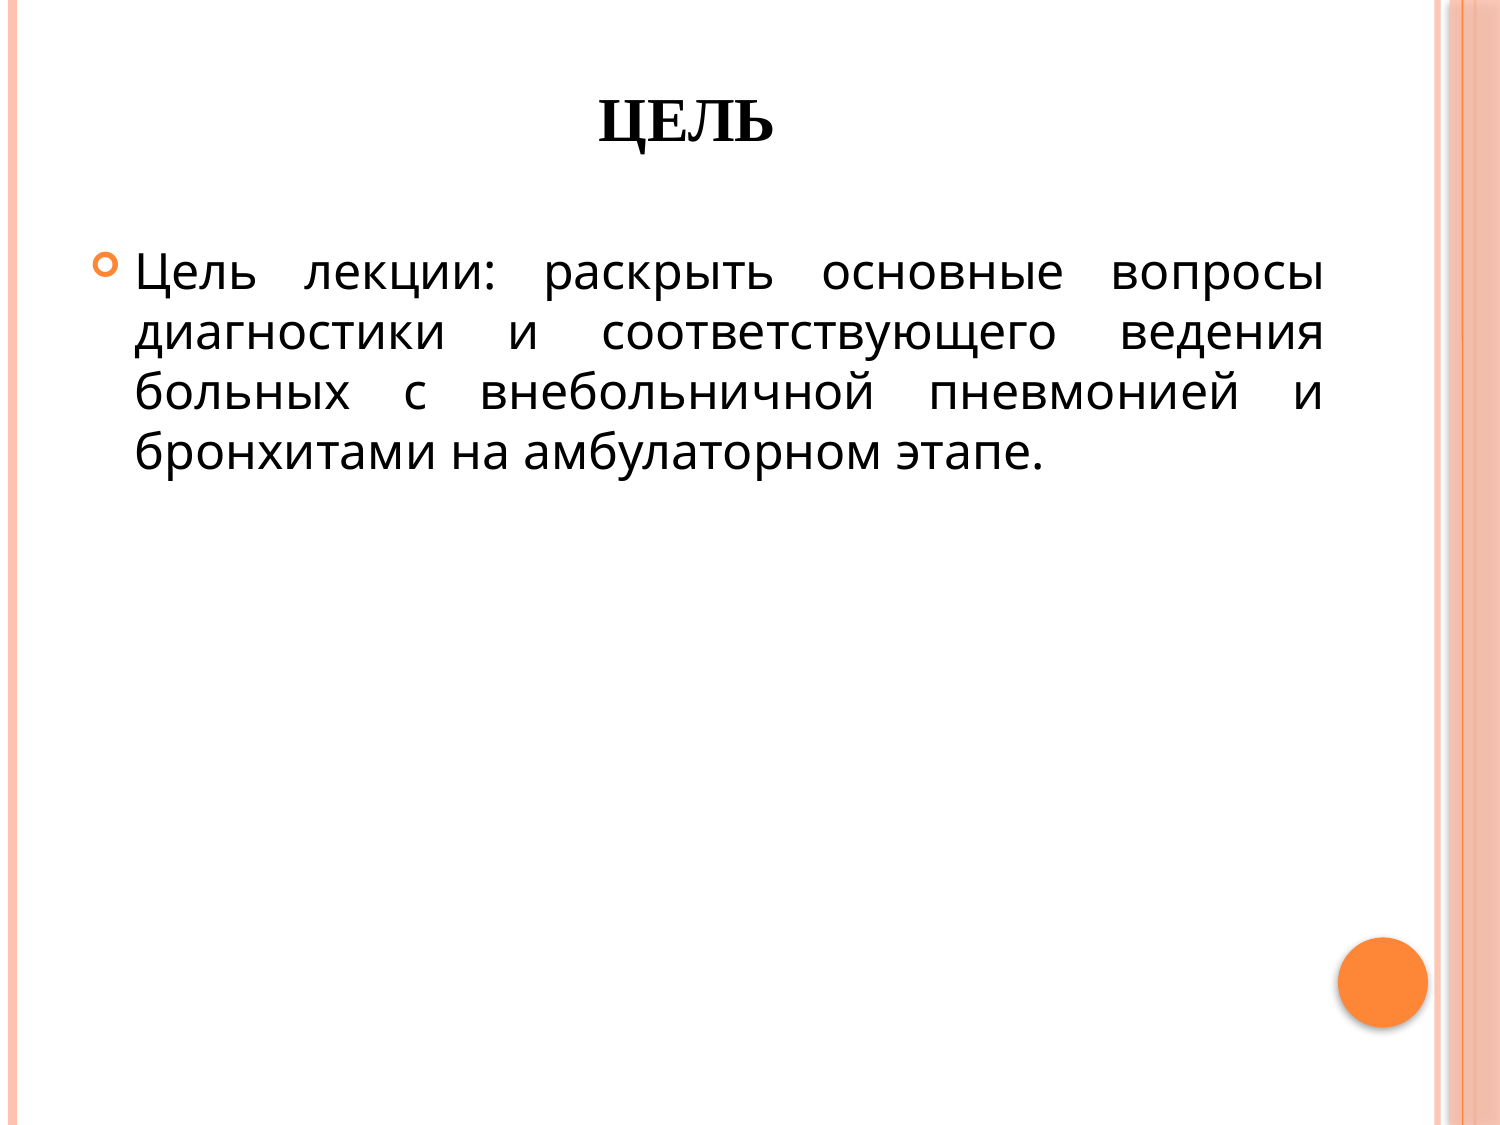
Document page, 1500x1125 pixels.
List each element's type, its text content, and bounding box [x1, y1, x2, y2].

title Цель [75, 45, 1300, 161]
list Цель лекции: раскрыть основные вопросы диагностики и соответствующего ведения больных с внебольничной пневмонией и бронхитами на амбулаторном этапе. [75, 231, 1341, 1062]
